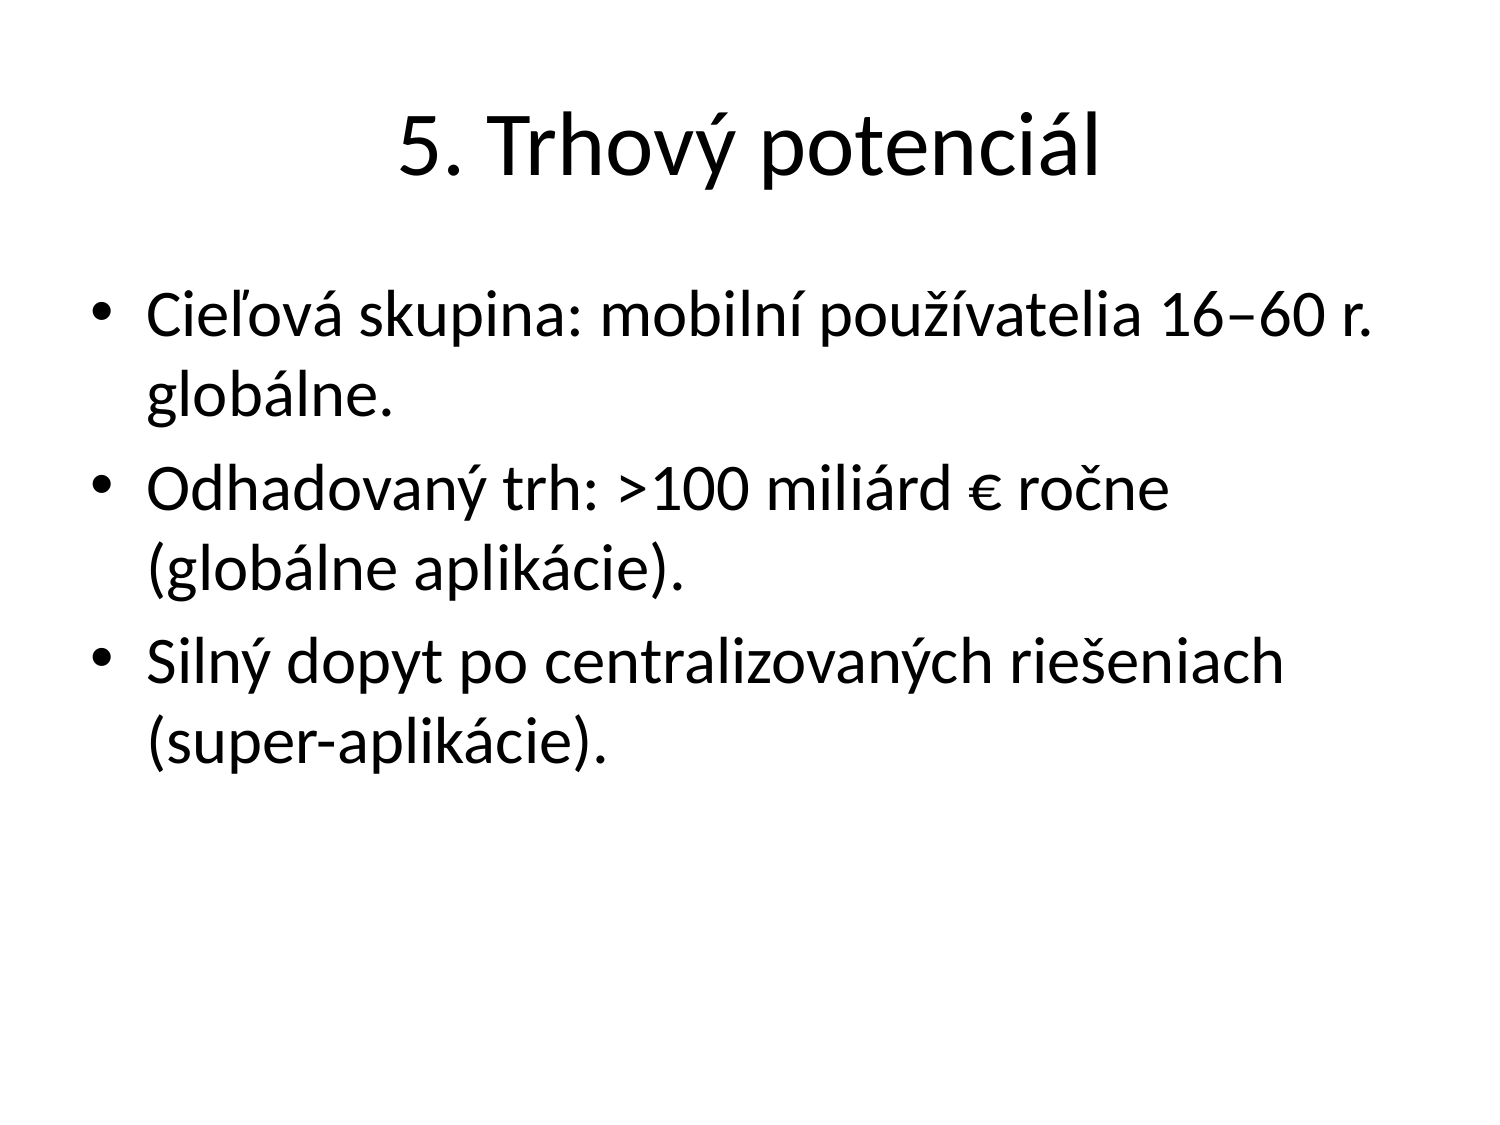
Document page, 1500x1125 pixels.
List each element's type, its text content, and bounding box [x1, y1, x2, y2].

title 5. Trhový potenciál [75, 45, 1425, 233]
list Cieľová skupina: mobilní používatelia 16–60 r. globálne. Odhadovaný trh: >100 miliárd € ročne (globálne aplikácie). Silný dopyt po centralizovaných riešeniach (super-aplikácie). [75, 262, 1425, 1005]
